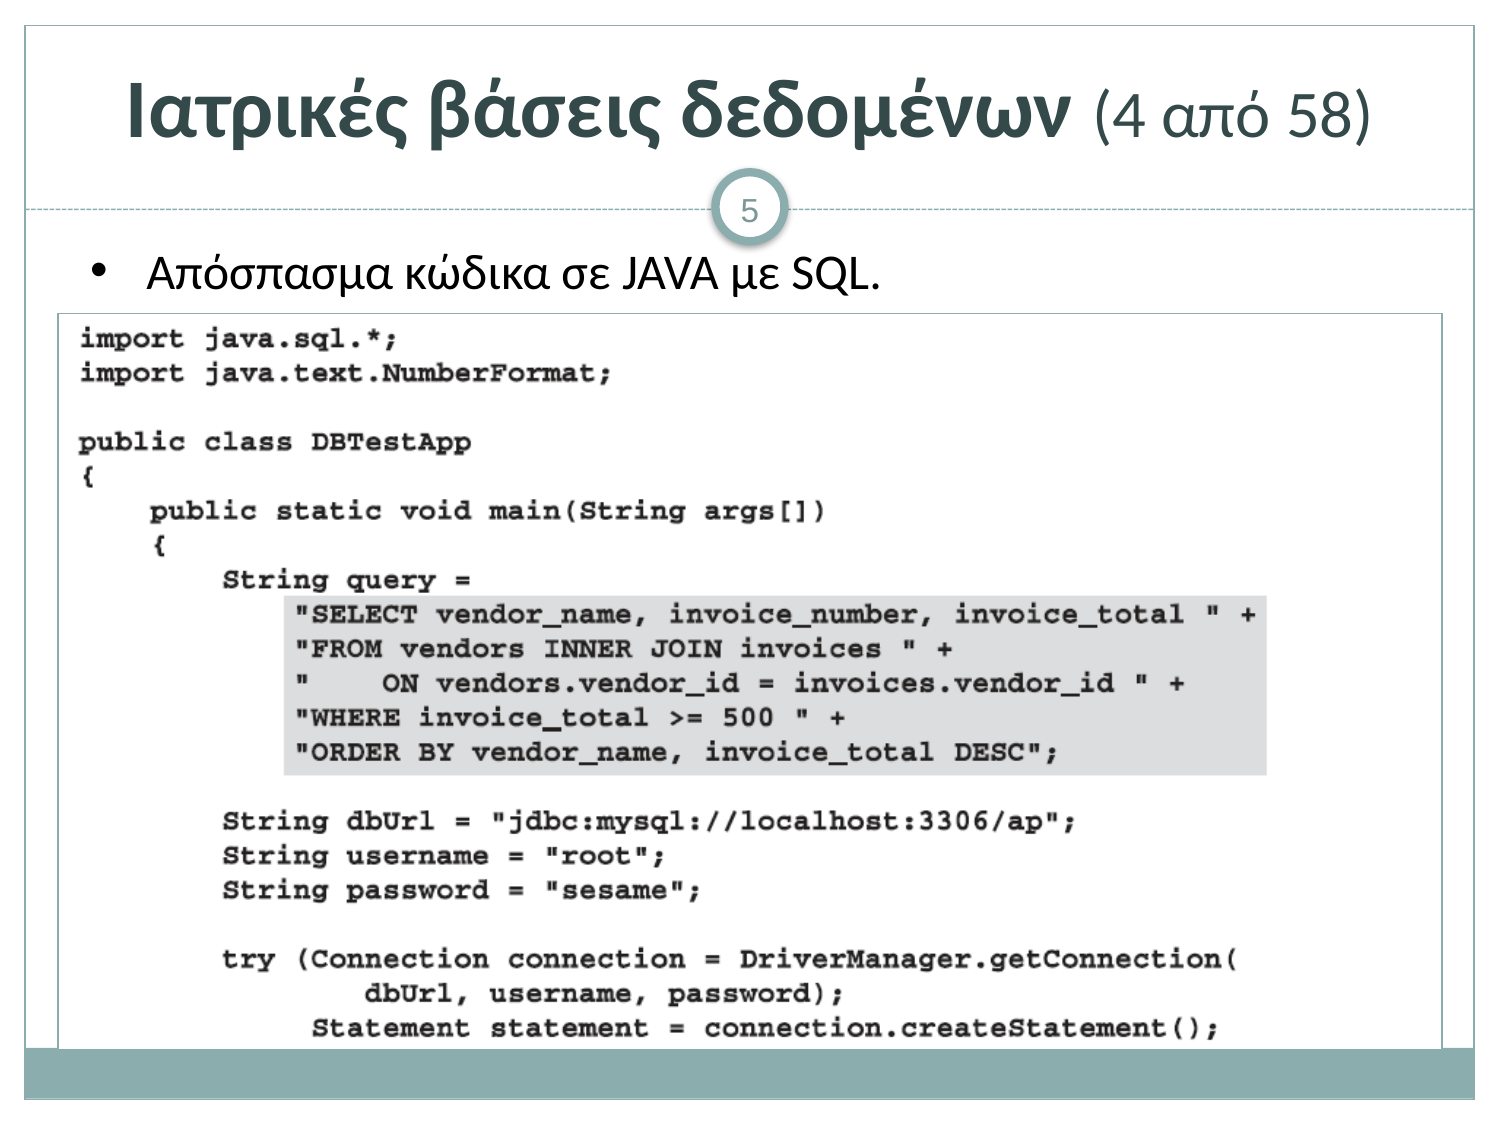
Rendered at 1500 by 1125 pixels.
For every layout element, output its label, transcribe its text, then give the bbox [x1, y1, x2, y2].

title Ιατρικές βάσεις δεδομένων (4 από 58) [75, 29, 1425, 179]
picture [58, 314, 1442, 1050]
list Απόσπασμα κώδικα σε JAVA με SQL. [75, 231, 1425, 312]
